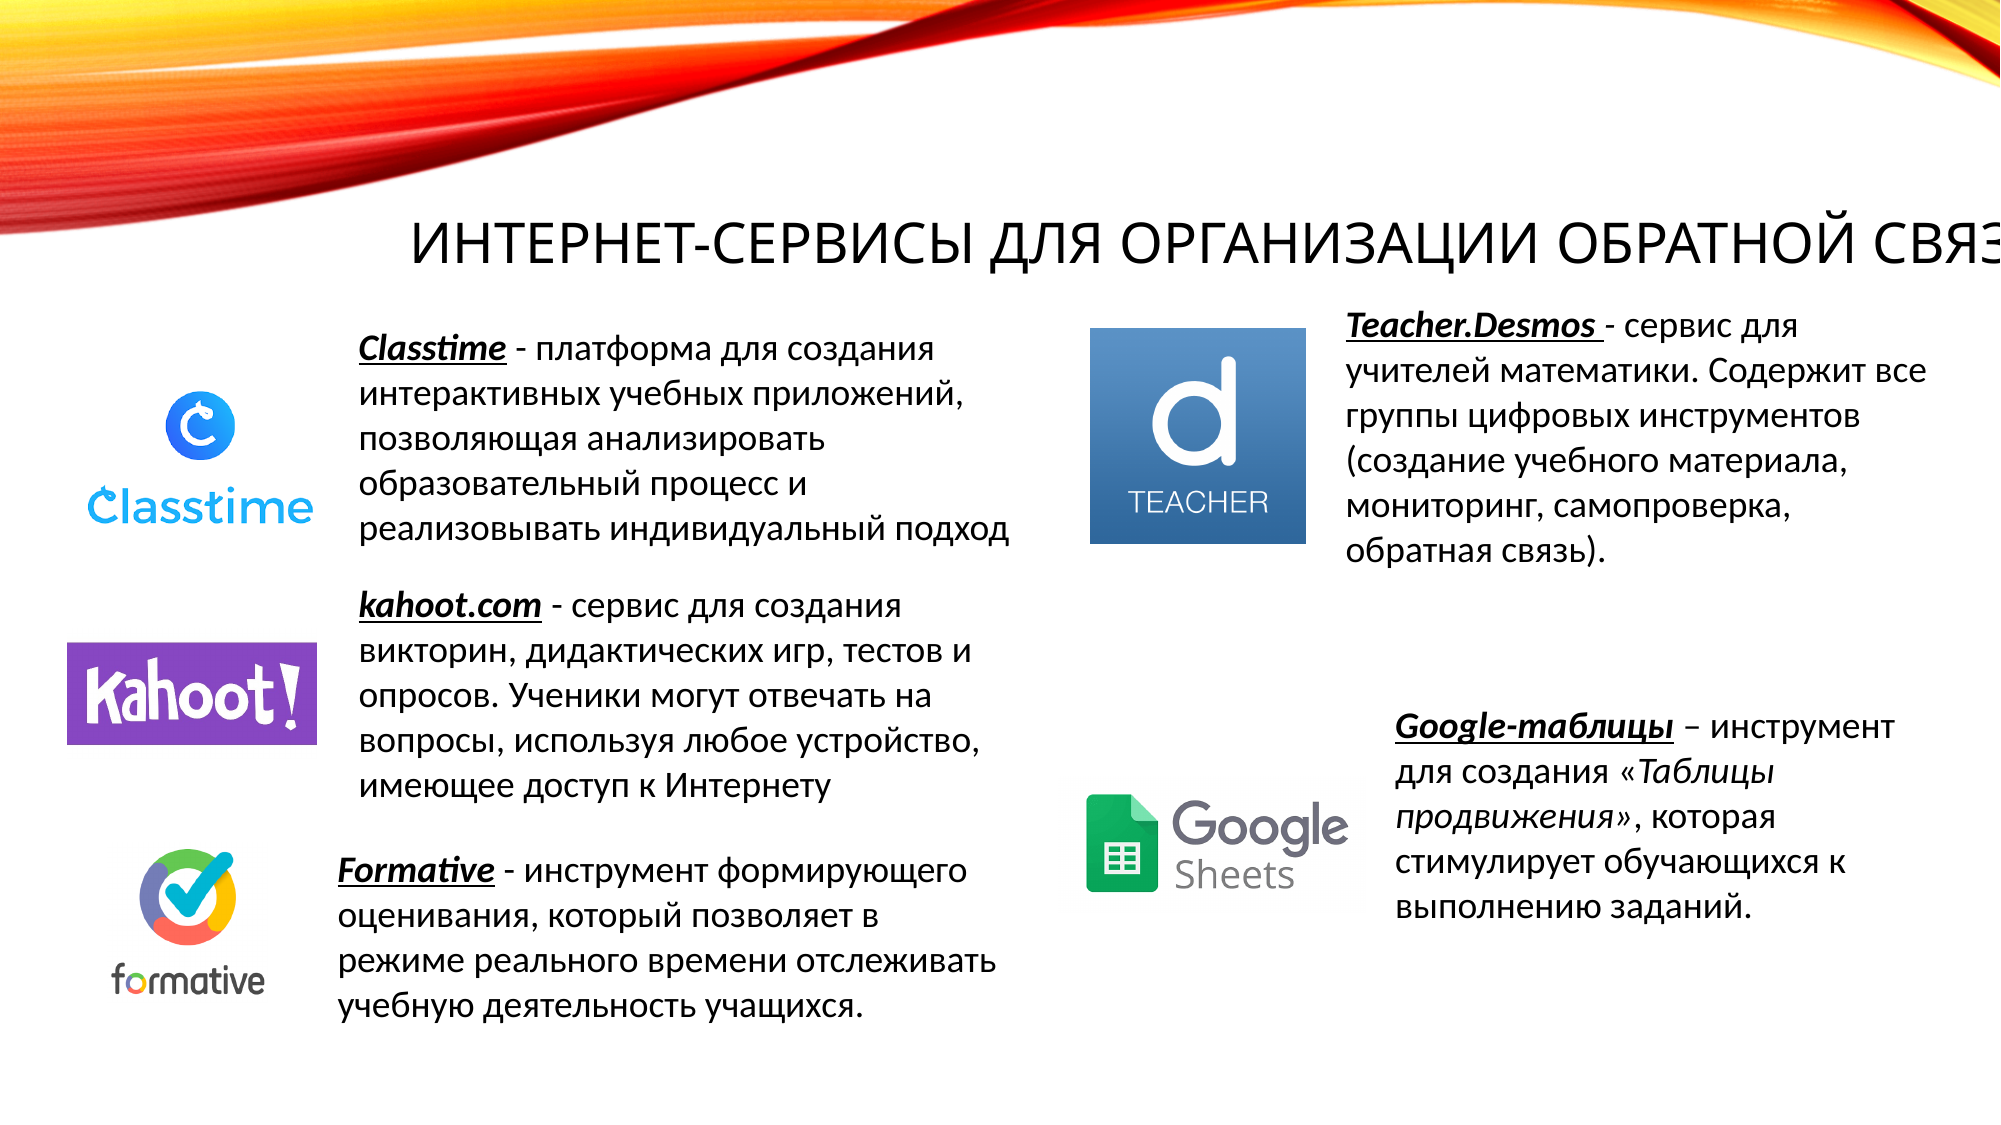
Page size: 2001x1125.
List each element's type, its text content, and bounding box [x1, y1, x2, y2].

text_box Сlasstime - платформа для создания интерактивных учебных приложений, позволяющая анализировать образовательный процесс и реализовывать индивидуальный подход [343, 315, 1059, 556]
text_box Teacher.Desmos - сервис для учителей математики. Содержит все группы цифровых инструментов (создание учебного материала, мониторинг, самопроверка, обратная связь). [1330, 292, 1957, 578]
picture [67, 628, 317, 760]
picture [107, 841, 269, 1003]
picture [1058, 775, 1366, 914]
picture [1090, 328, 1306, 544]
text_box Google-таблицы – инструмент для создания «Таблицы продвижения», которая стимулирует обучающихся к выполнению заданий. [1380, 694, 1950, 934]
title Интернет-сервисы для организации обратной связи [394, 189, 2000, 302]
text_box Formative - инструмент формирующего оценивания, который позволяет в режиме реального времени отслеживать учебную деятельность учащихся. [322, 837, 1024, 1033]
picture [0, 0, 2000, 237]
text_box kahoot.com - сервис для создания викторин, дидактических игр, тестов и опросов. Ученики могут отвечать на вопросы, используя любое устройство, имеющее доступ к Интернету [343, 572, 1016, 813]
picture [80, 377, 323, 535]
